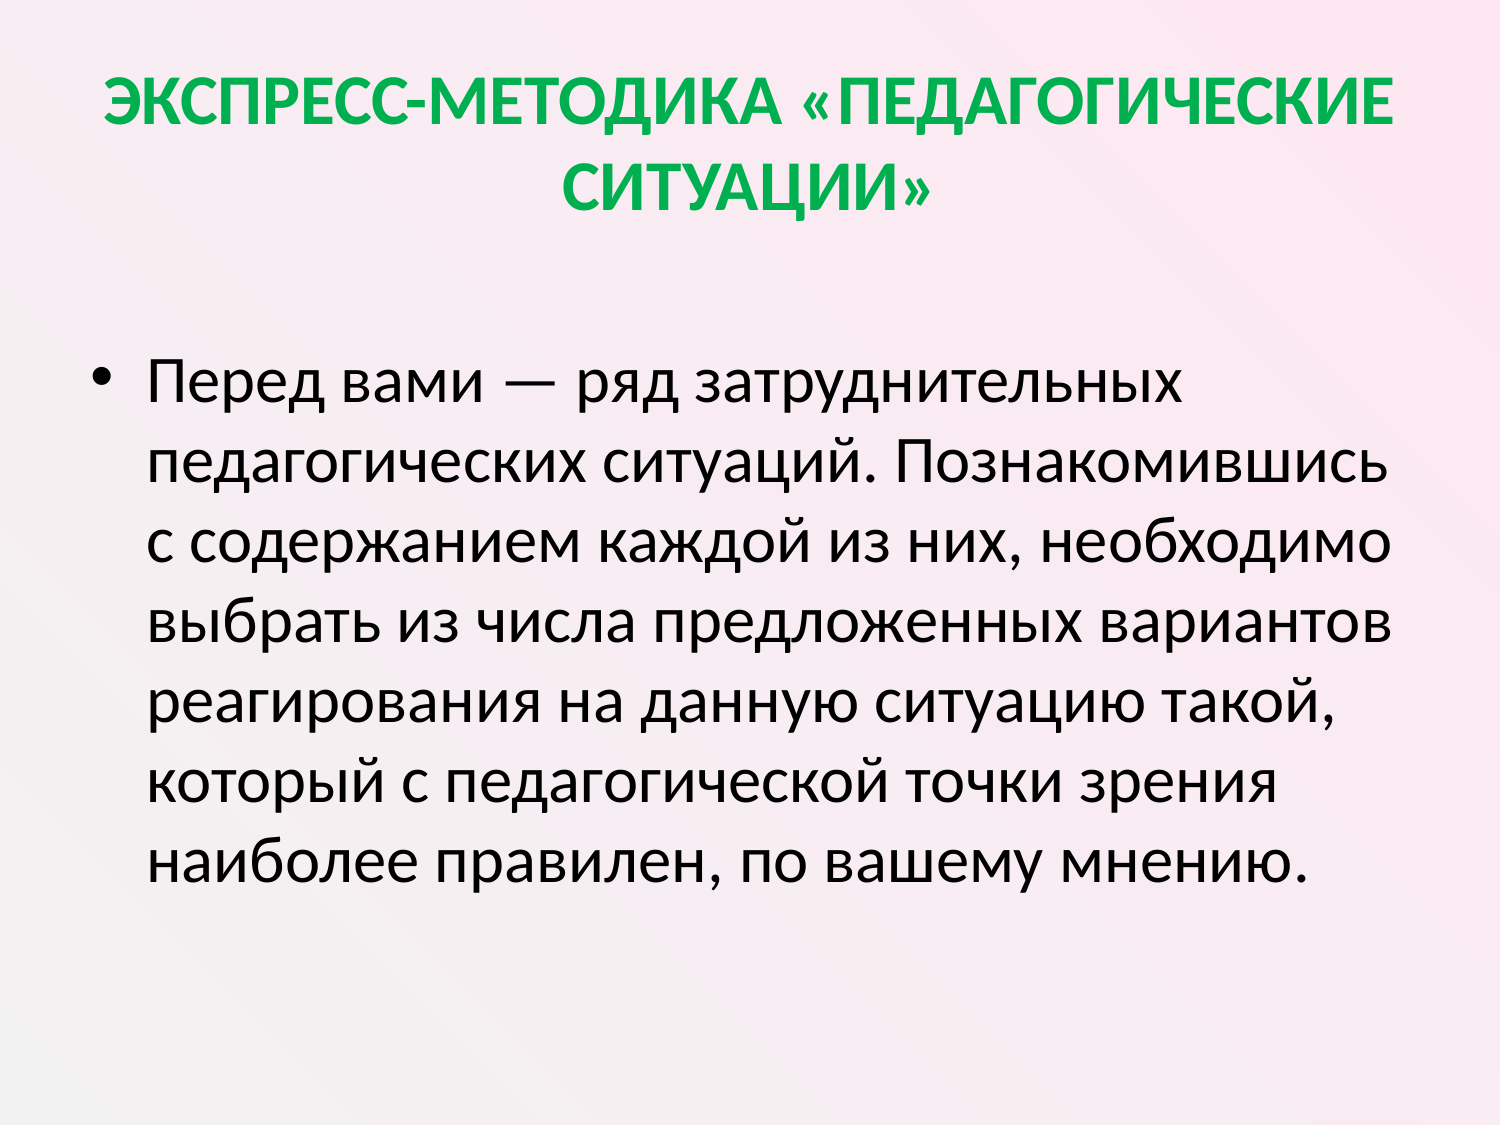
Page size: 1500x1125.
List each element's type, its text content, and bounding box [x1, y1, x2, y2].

list Перед вами — ряд затруднительных педагогических ситуаций. Познакомившись с содержанием каждой из них, необходимо выбрать из числа предложенных вариантов реагирования на данную ситуацию такой, который с педагогической точки зрения наиболее правилен, по вашему мнению. [74, 327, 1426, 1006]
title ЭКСПРЕСС-МЕТОДИКА «ПЕДАГОГИЧЕСКИЕ СИТУАЦИИ» [74, 44, 1426, 233]
